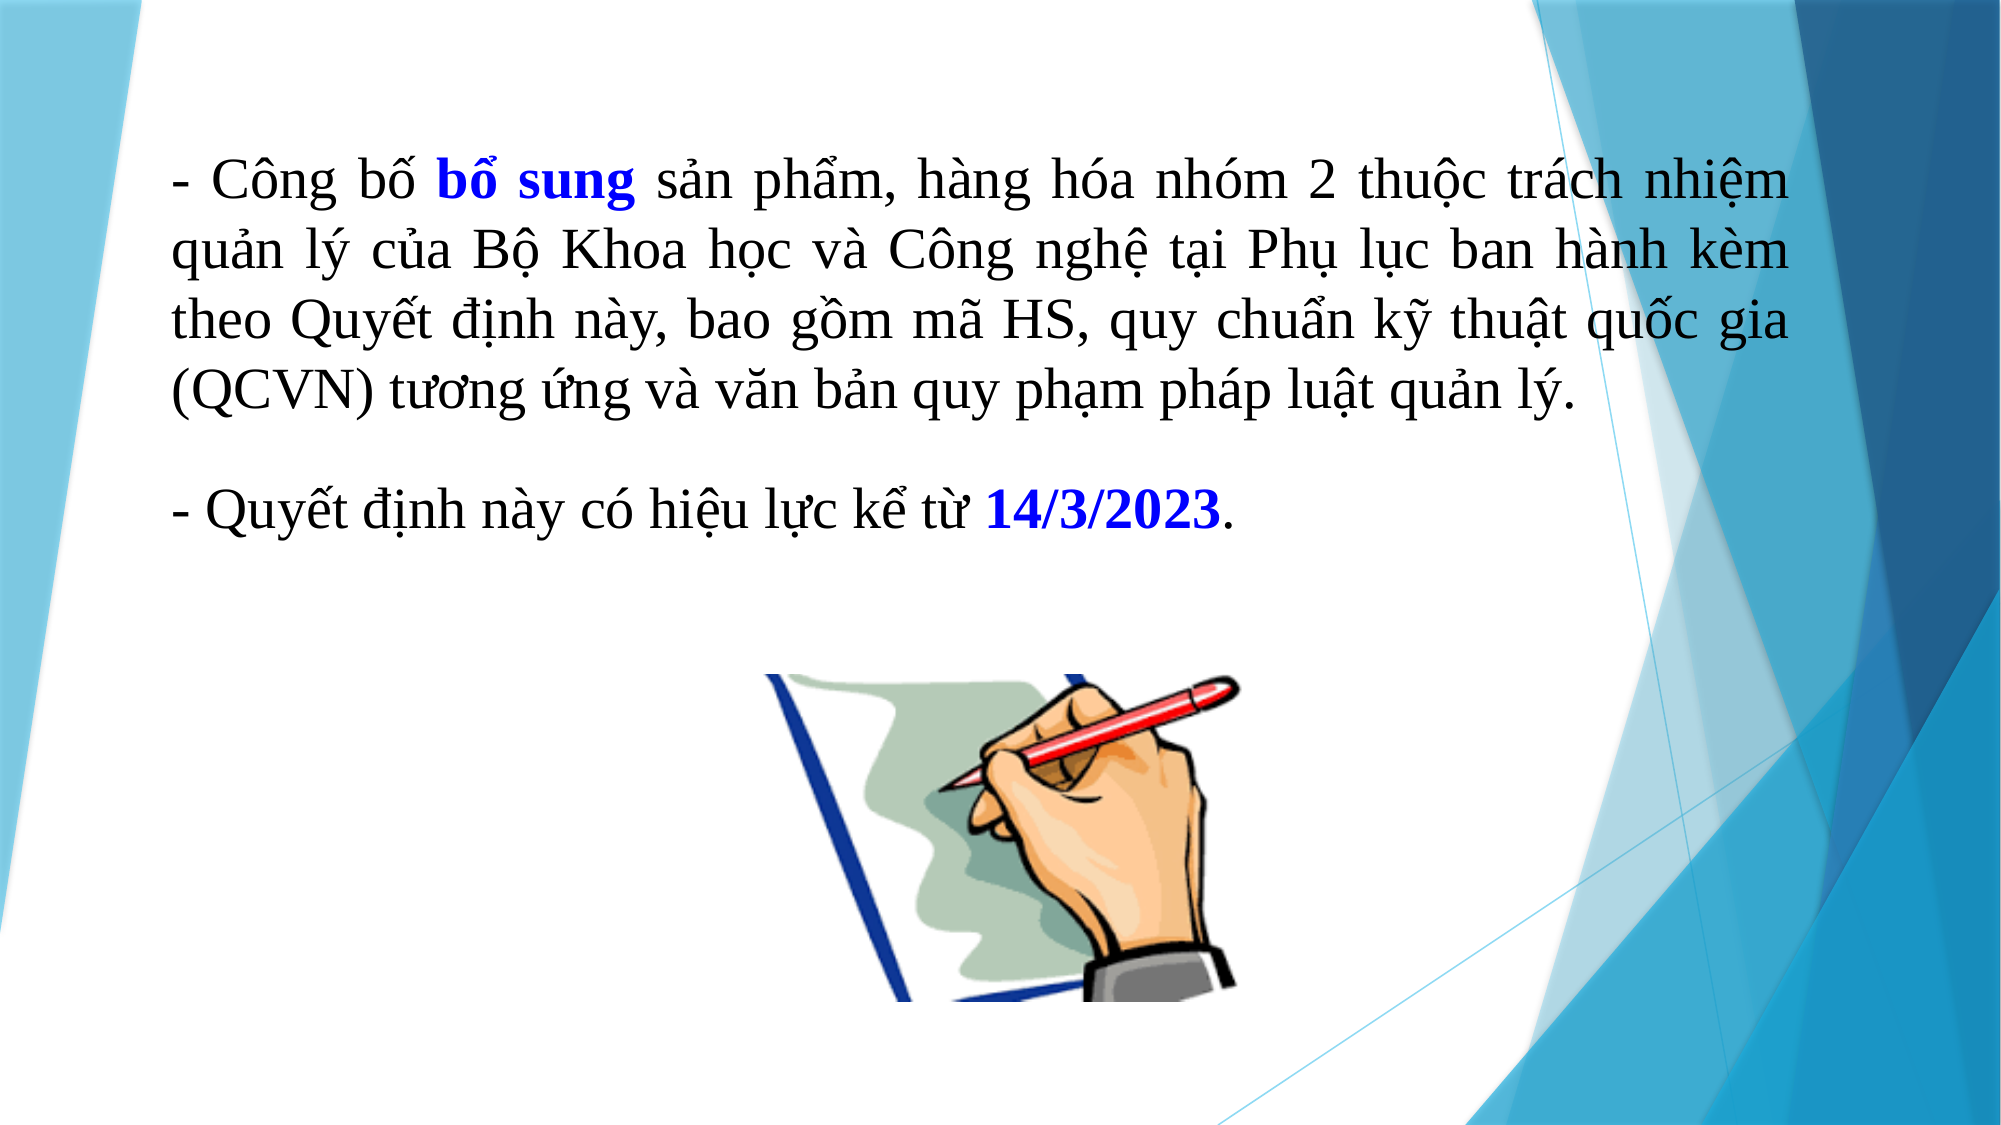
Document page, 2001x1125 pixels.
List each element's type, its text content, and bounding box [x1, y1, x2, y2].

text_box - Công bố bổ sung sản phẩm, hàng hóa nhóm 2 thuộc trách nhiệm quản lý của Bộ Khoa học và Công nghệ tại Phụ lục ban hành kèm theo Quyết định này, bao gồm mã HS, quy chuẩn kỹ thuật quốc gia (QCVN) tương ứng và văn bản quy phạm pháp luật quản lý. - Quyết định này có hiệu lực kể từ 14/3/2023. [157, 132, 1806, 548]
picture [760, 673, 1245, 1003]
